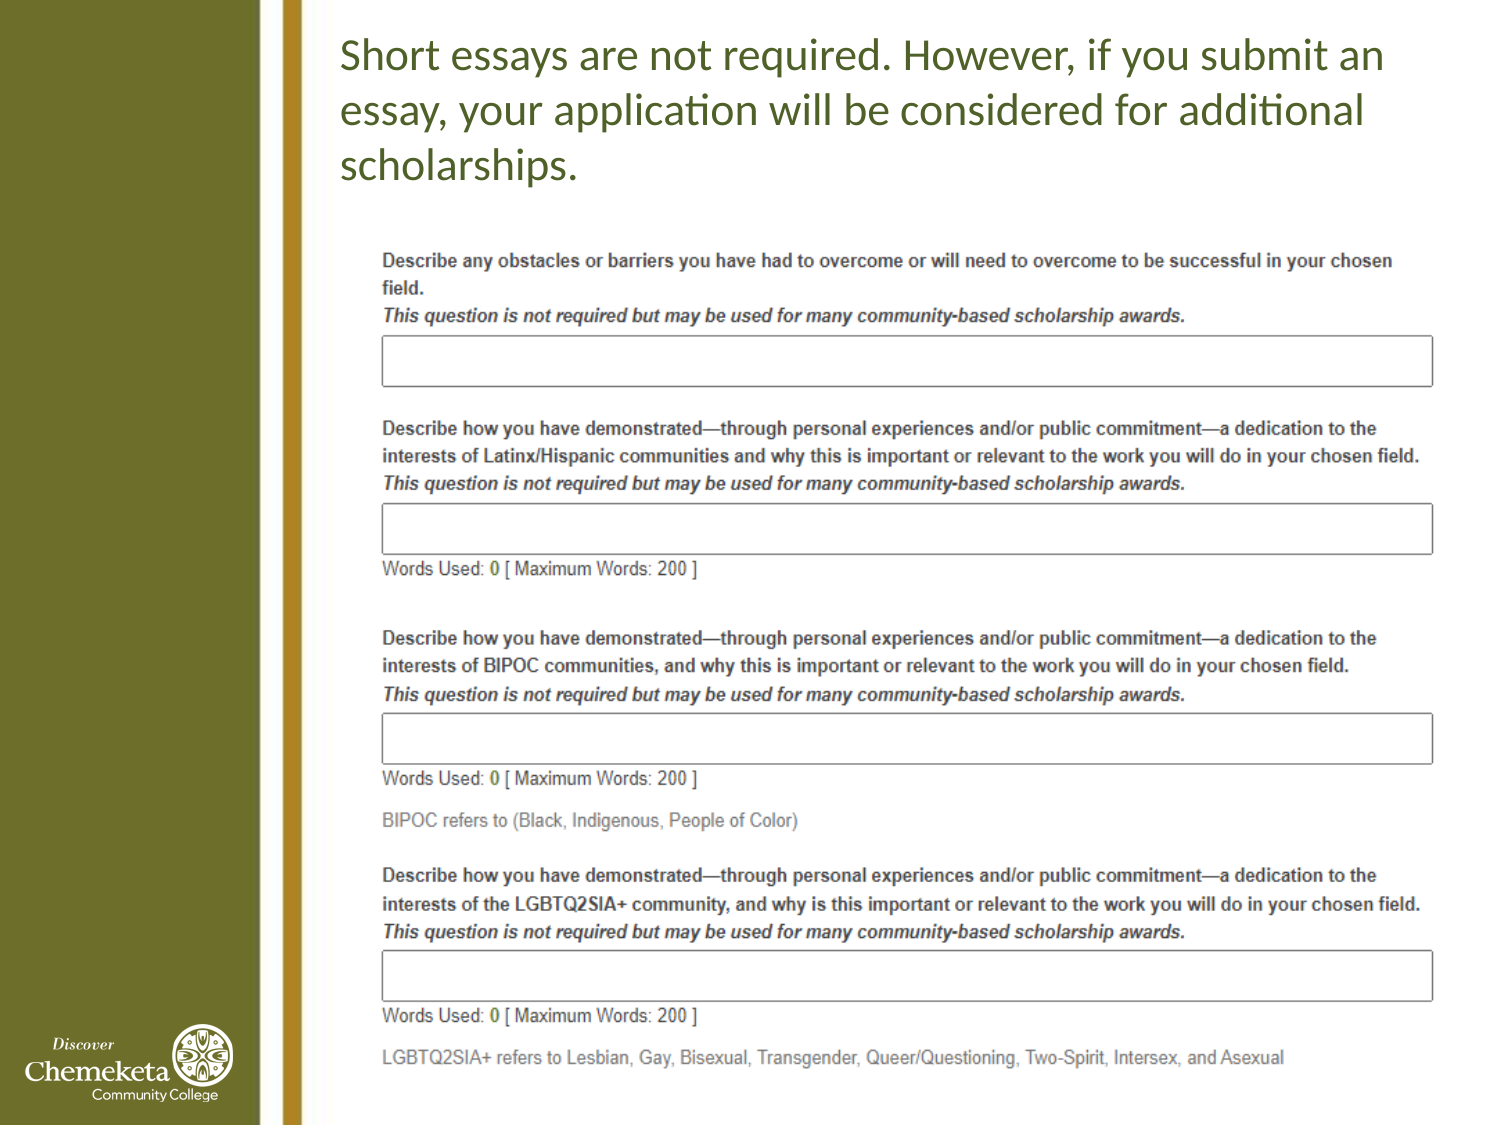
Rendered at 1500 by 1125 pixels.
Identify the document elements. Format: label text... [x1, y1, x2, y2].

picture [0, 0, 1500, 1125]
title Short essays are not required. However, if you submit an essay, your application will be considered for additional scholarships. [324, 11, 1463, 202]
